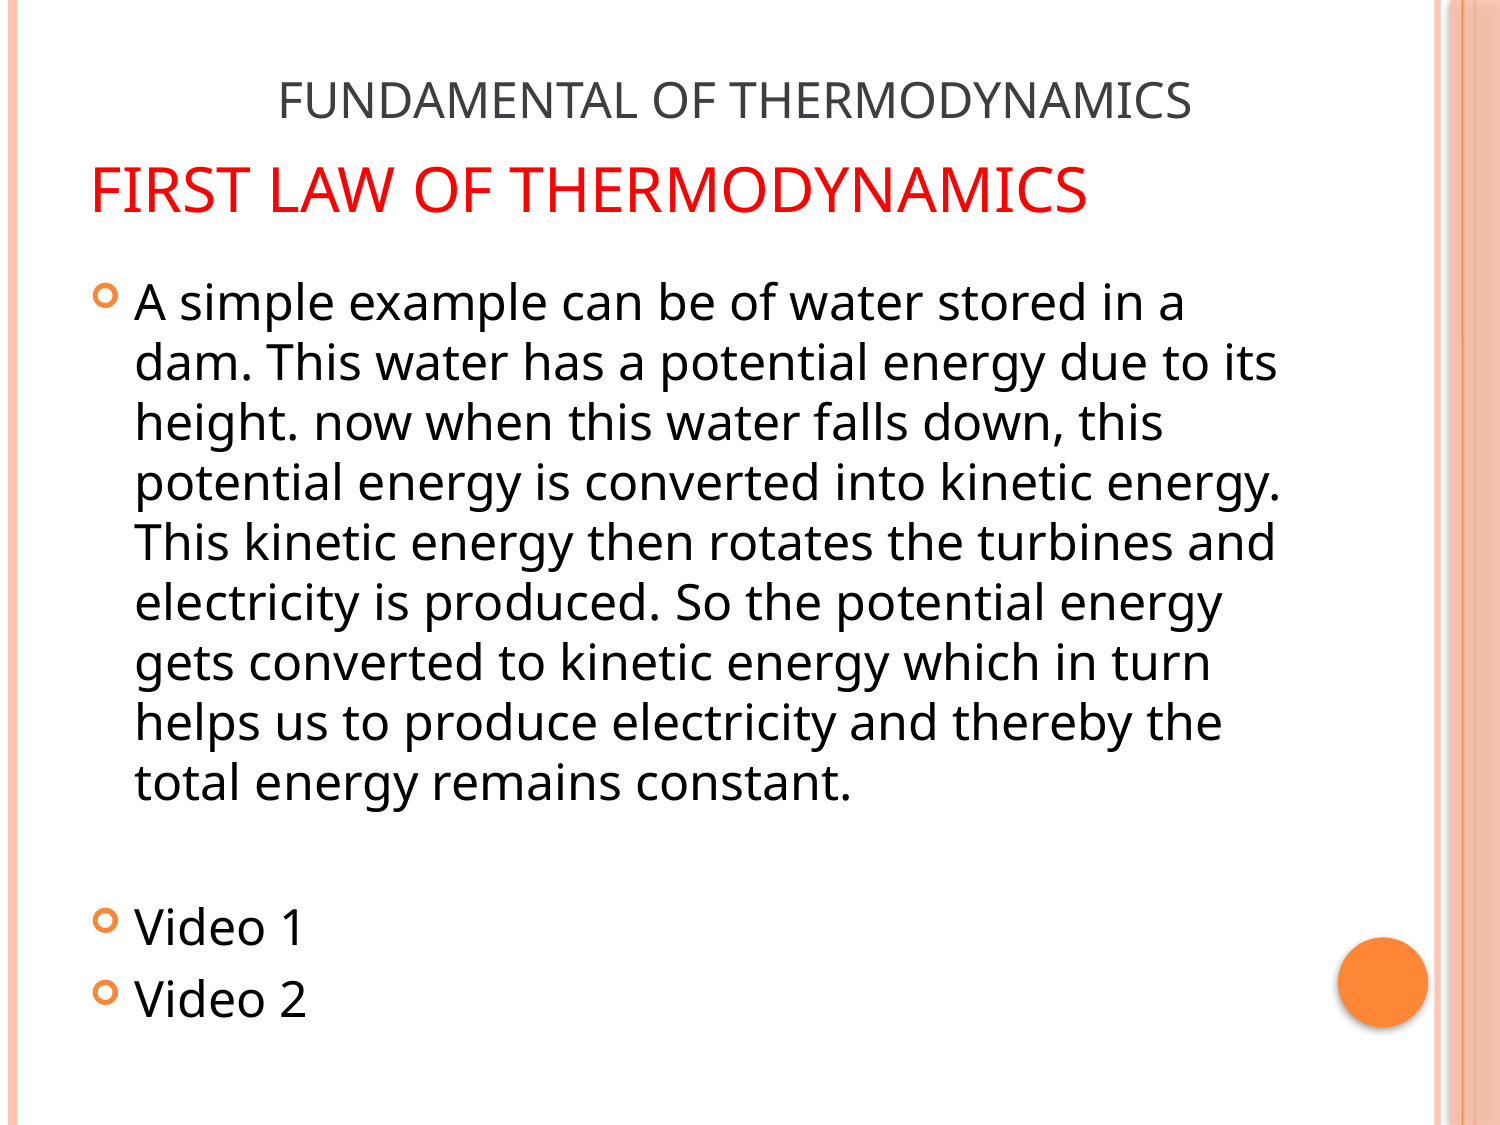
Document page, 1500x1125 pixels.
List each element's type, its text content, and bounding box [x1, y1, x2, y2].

title First law of thermodynamics [75, 45, 1300, 233]
text_box Fundamental of thermodynamics [262, 24, 1425, 136]
list A simple example can be of water stored in a dam. This water has a potential energy due to its height. now when this water falls down, this potential energy is converted into kinetic energy. This kinetic energy then rotates the turbines and electricity is produced. So the potential energy gets converted to kinetic energy which in turn helps us to produce electricity and thereby the total energy remains constant. Video 1 Video 2 [75, 262, 1300, 1062]
